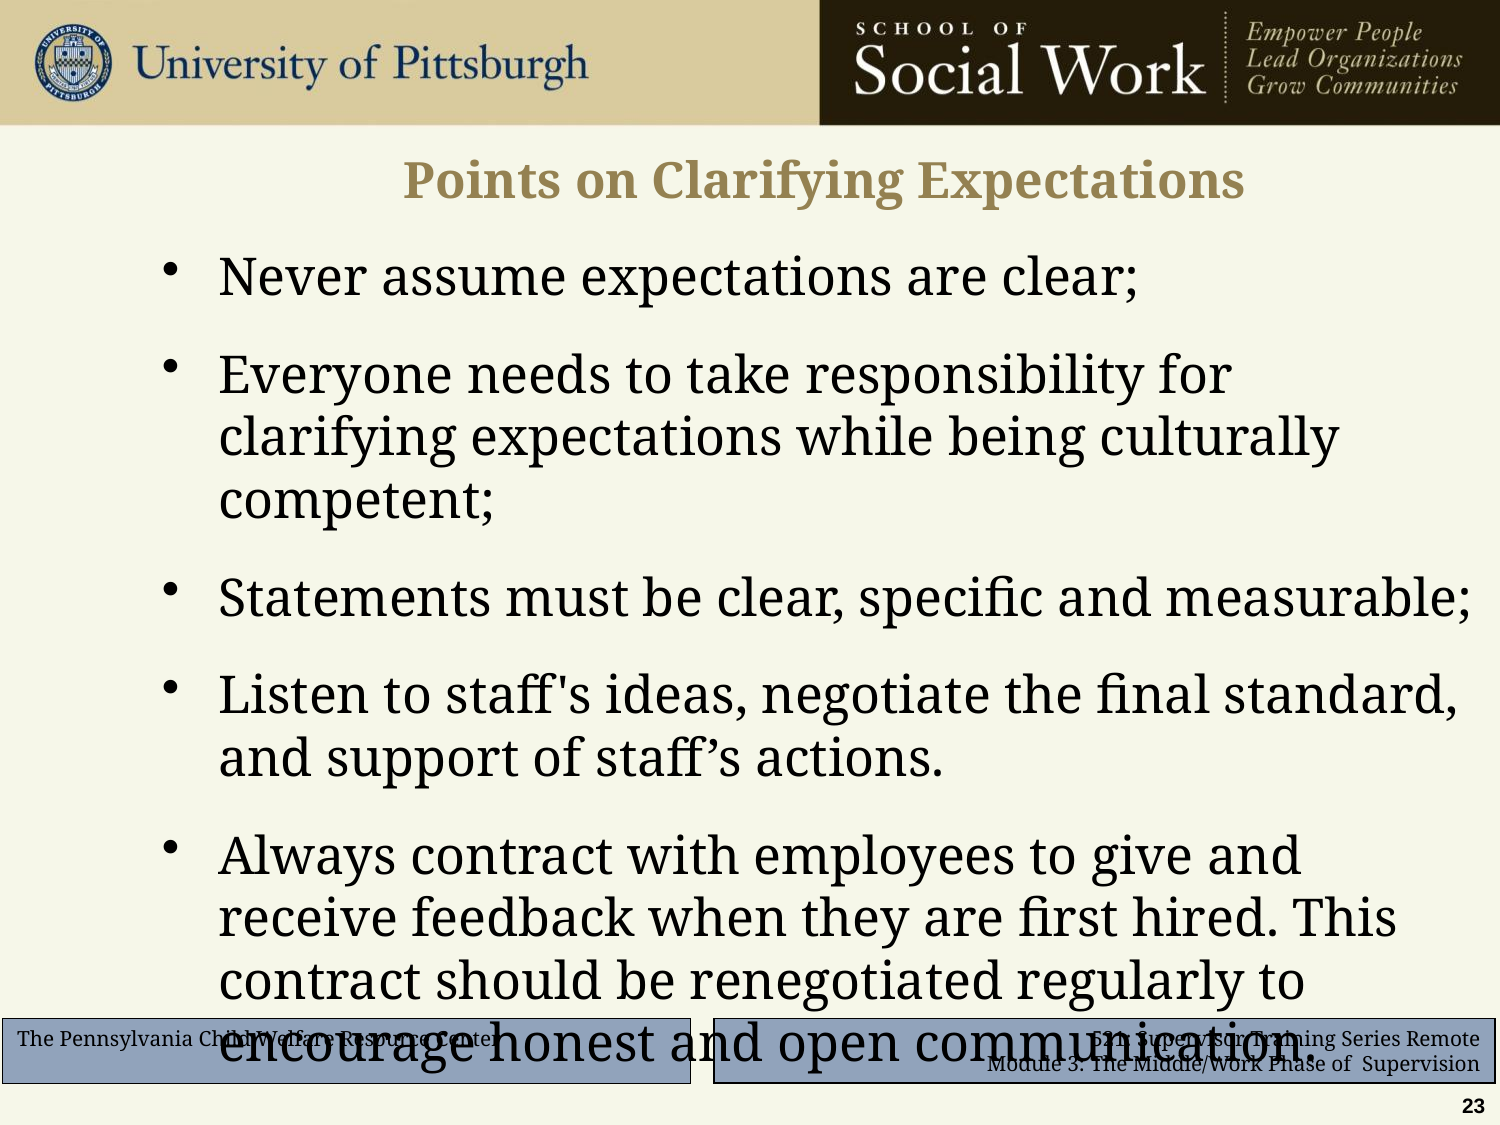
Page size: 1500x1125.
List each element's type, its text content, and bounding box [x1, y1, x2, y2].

slide_number 23 [1212, 1085, 1500, 1125]
picture [0, 0, 1500, 1125]
list Never assume expectations are clear; Everyone needs to take responsibility for clarifying expectations while being culturally competent; Statements must be clear, specific and measurable; Listen to staff's ideas, negotiate the final standard, and support of staff’s actions. Always contract with employees to give and receive feedback when they are first hired. This contract should be renegotiated regularly to encourage honest and open communication. [146, 235, 1500, 1016]
title Points on Clarifying Expectations [150, 130, 1500, 228]
